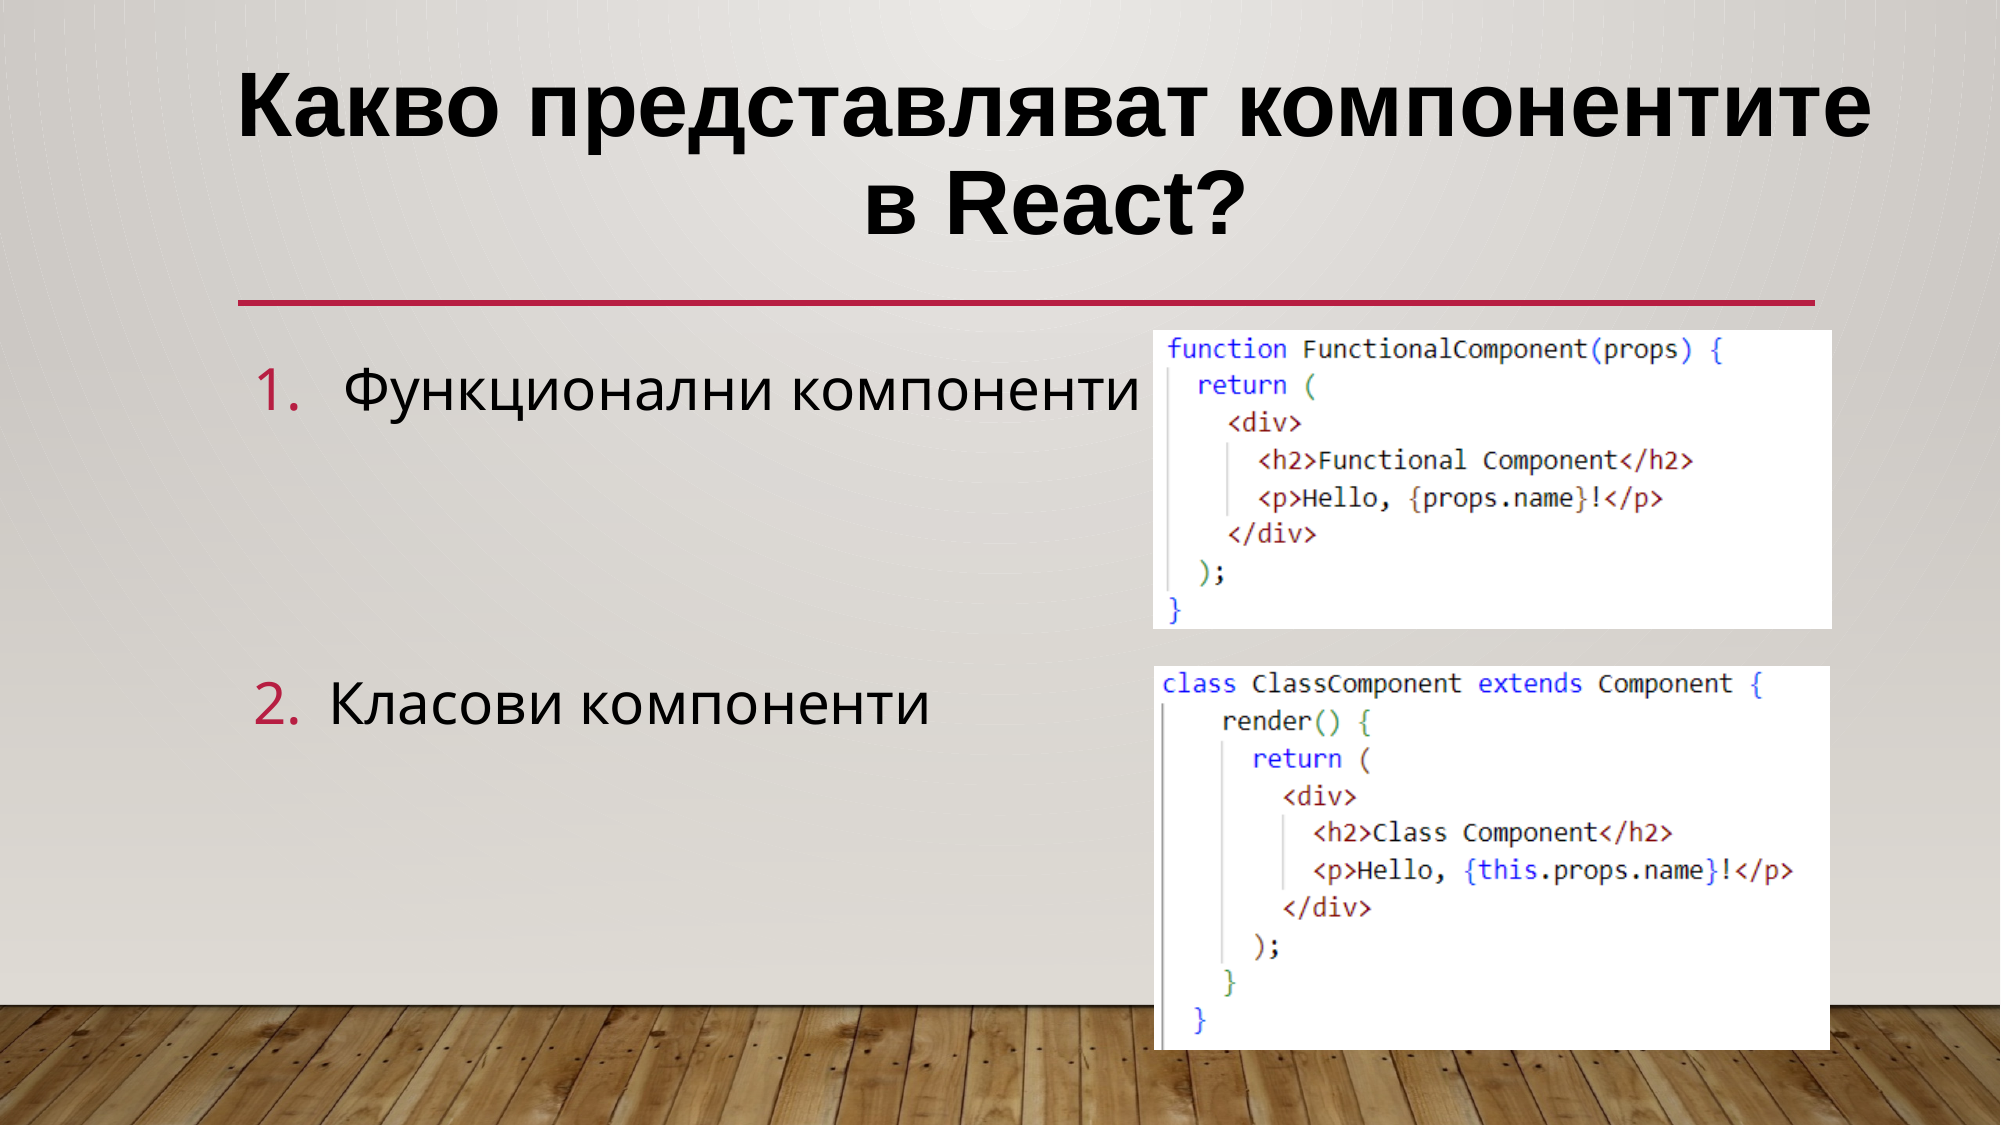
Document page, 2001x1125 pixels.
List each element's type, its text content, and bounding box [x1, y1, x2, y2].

list Функционални компоненти Класови компоненти [238, 330, 1814, 897]
picture [0, 666, 2000, 1125]
title Какво представляват компонентите в React? [206, 49, 1906, 282]
picture [1153, 330, 1832, 630]
